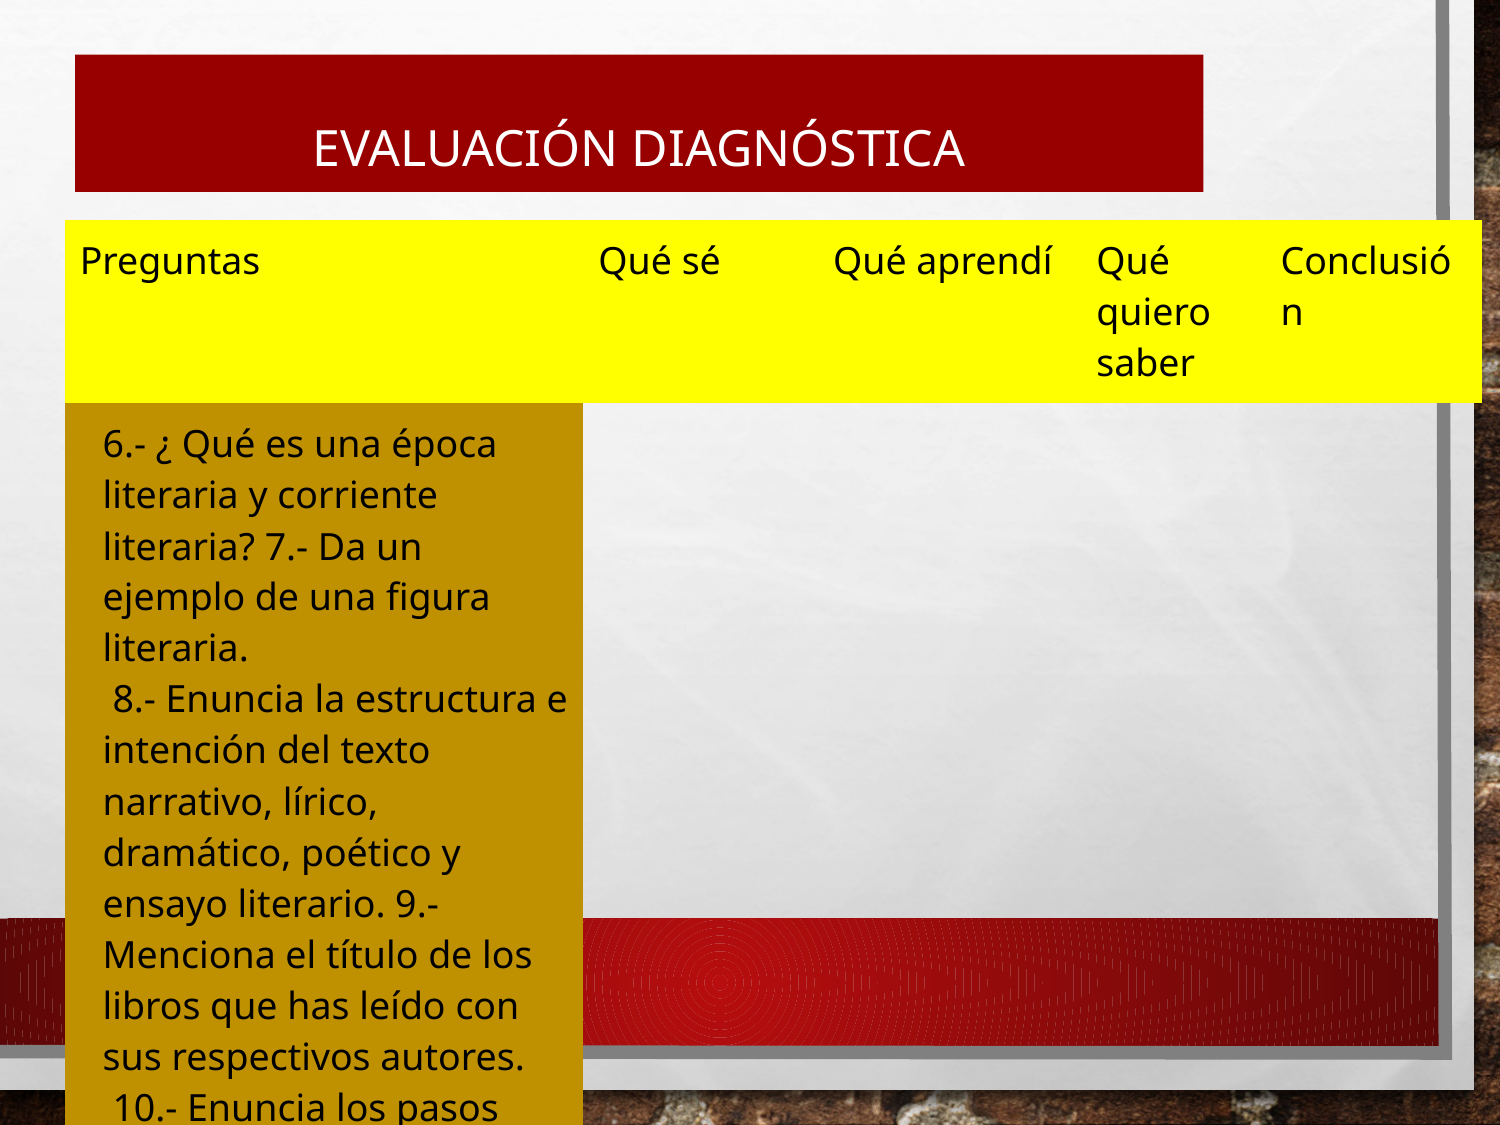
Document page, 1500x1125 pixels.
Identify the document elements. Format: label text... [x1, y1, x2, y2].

table_cell 6.- ¿ Qué es una época literaria y corriente literaria? 7.- Da un ejemplo de una figura literaria. 8.- Enuncia la estructura e intención del texto narrativo, lírico, dramático, poético y ensayo literario. 9.- Menciona el título de los libros que has leído con sus respectivos autores. 10.- Enuncia los pasos para analizar una obra literaria [65, 403, 583, 1125]
table_cell [818, 403, 1081, 1125]
table_cell [583, 403, 818, 1125]
table_header Preguntas [65, 220, 583, 403]
table_header Conclusión [1266, 220, 1482, 403]
table_cell [1266, 403, 1482, 1125]
table_header Qué sé [583, 220, 818, 403]
picture [1474, 0, 1500, 1125]
table_cell [1081, 403, 1266, 1125]
table_header Qué aprendí [818, 220, 1081, 403]
table_header Qué quiero saber [1081, 220, 1266, 403]
title Evaluación Diagnóstica [75, 54, 1204, 192]
picture [0, 1090, 65, 1125]
